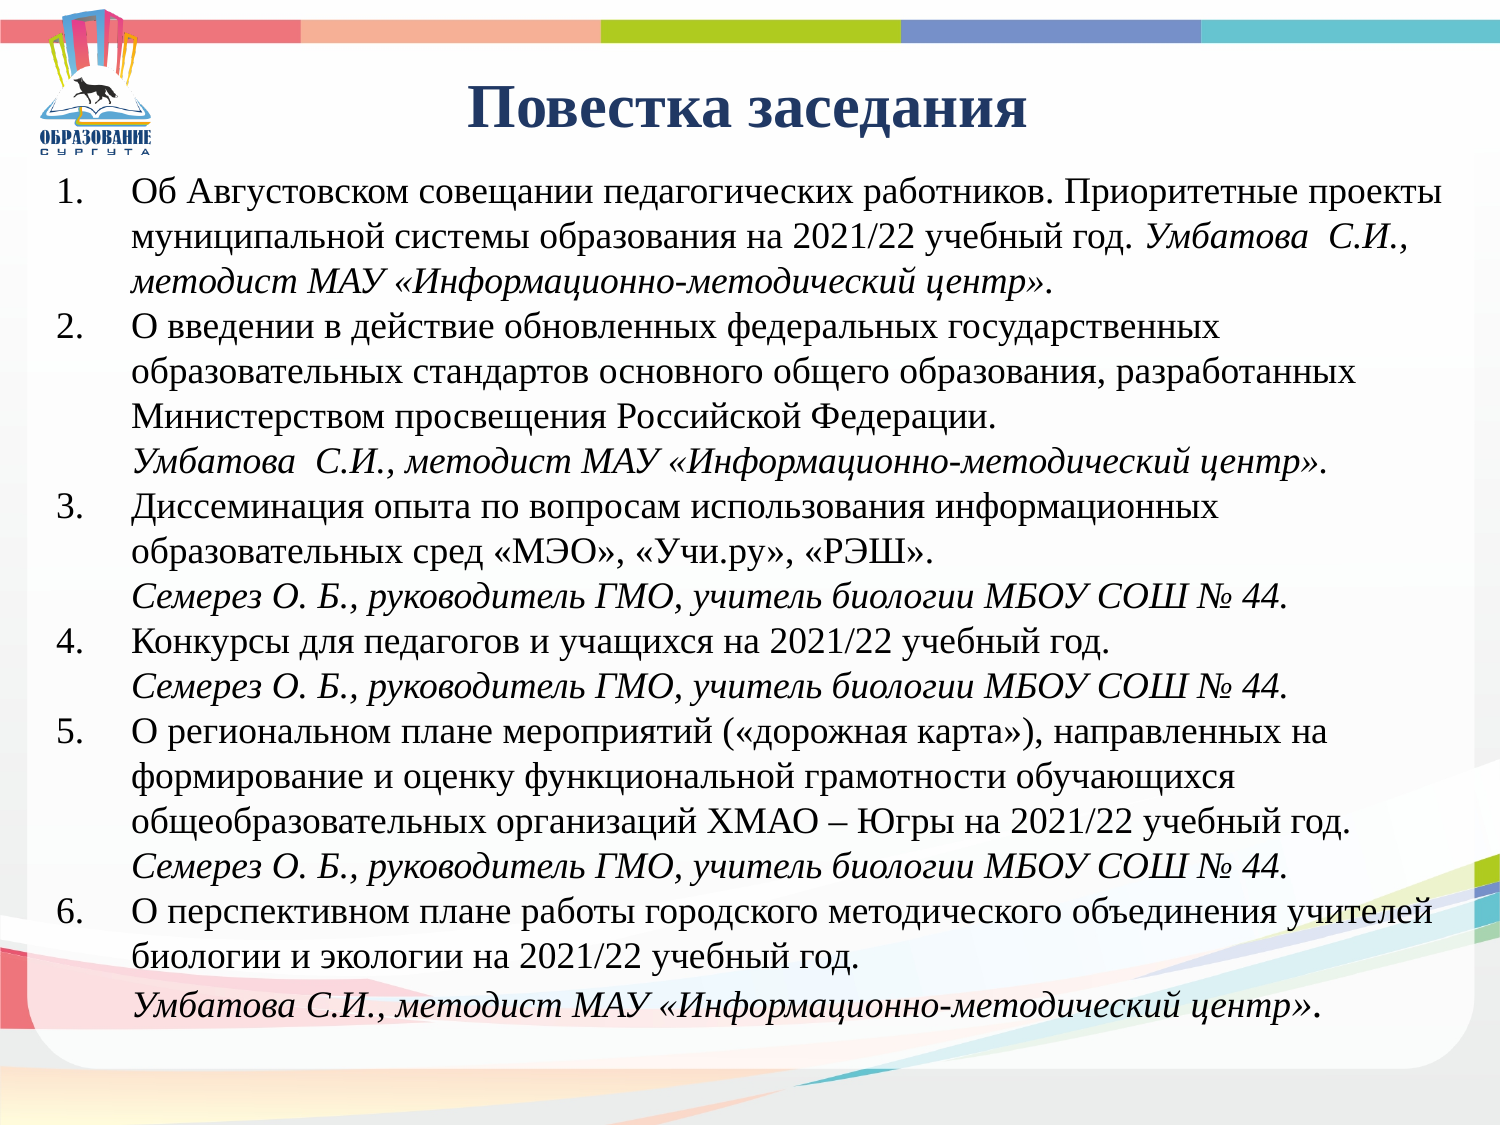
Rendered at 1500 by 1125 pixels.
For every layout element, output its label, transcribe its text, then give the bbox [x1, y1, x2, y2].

text_box Повестка заседания [151, 57, 1471, 148]
picture [0, 0, 1500, 1125]
text_box Об Августовском совещании педагогических работников. Приоритетные проекты муниципальной системы образования на 2021/22 учебный год. Умбатова С.И., методист МАУ «Информационно-методический центр». О введении в действие обновленных федеральных государственных образовательных стандартов основного общего образования, разработанных Министерством просвещения Российской Федерации. Умбатова С.И., методист МАУ «Информационно-методический центр». Диссеминация опыта по вопросам использования информационных образовательных сред «МЭО», «Учи.ру», «РЭШ». Семерез О. Б., руководитель ГМО, учитель биологии МБОУ СОШ № 44. Конкурсы для педагогов и учащихся на 2021/22 учебный год. Семерез О. Б., руководитель ГМО, учитель биологии МБОУ СОШ № 44. О региональном плане мероприятий («дорожная карта»), направленных на формирование и оценку функциональной грамотности обучающихся общеобразовательных организаций ХМАО – Югры на 2021/22 учебный год. Семерез О. Б., руководитель ГМО, учитель биологии МБОУ СОШ № 44. О перспективном плане работы городского методического объединения учителей биологии и экологии на 2021/22 учебный год. Умбатова С.И., методист МАУ «Информационно-методический центр». [41, 158, 1471, 1034]
